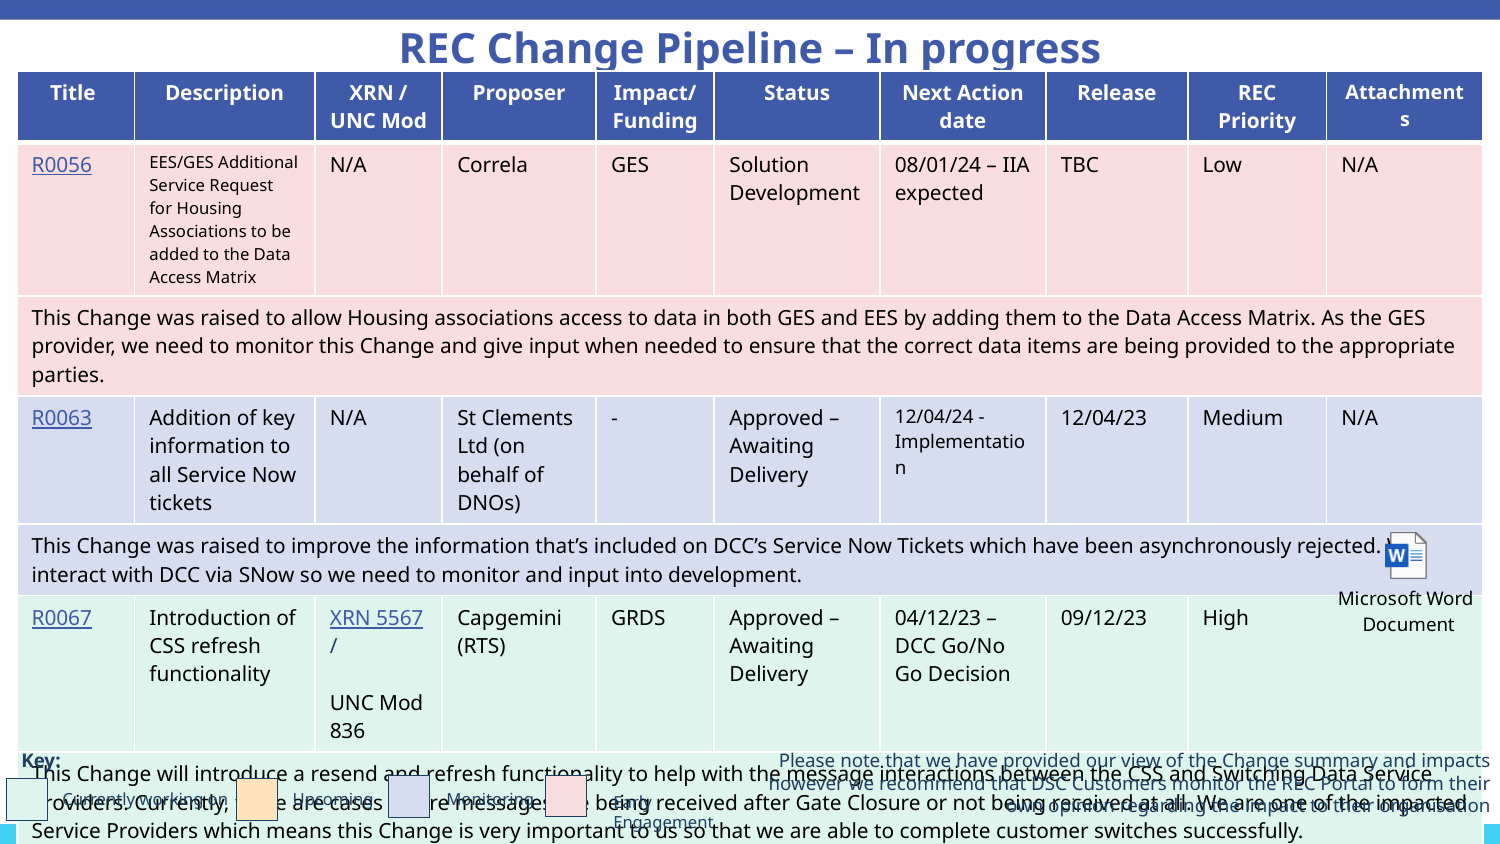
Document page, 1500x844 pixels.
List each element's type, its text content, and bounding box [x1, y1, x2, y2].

table_cell Solution Development [715, 145, 879, 295]
table_cell TBC [1047, 145, 1187, 295]
table_header Description [135, 72, 314, 140]
table_header Status [715, 72, 879, 140]
table_header Proposer [443, 72, 595, 140]
table_header Impact/ Funding [597, 72, 713, 140]
table_cell High [1189, 596, 1482, 741]
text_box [6, 741, 771, 821]
table_cell 12/04/24 - Implementation [881, 397, 1045, 523]
table_cell 09/12/23 [1047, 596, 1187, 741]
text_box Please note that we have provided our view of the Change summary and impacts however we recommend that DSC Customers monitor the REC Portal to form their own opinion regarding the impact to their organisation [771, 741, 1500, 825]
table_cell Correla [443, 145, 595, 295]
table_cell Low [1189, 145, 1326, 295]
table_cell Addition of key information to all Service Now tickets [135, 397, 314, 523]
table_header Title [18, 72, 134, 140]
table_cell N/A [316, 397, 441, 523]
table_cell N/A [1327, 145, 1482, 295]
table_cell Approved – Awaiting Delivery [715, 397, 879, 523]
table_cell R0056 [18, 145, 134, 295]
table_cell R0063 [18, 397, 134, 523]
table_cell This Change will introduce a resend and refresh functionality to help with the message interactions between the CSS and Switching Data Service Providers. Currently, there are cases where messages are being received after Gate Closure or not being received at all. We are one of the impacted Service Providers which means this Change is very important to us so that we are able to complete customer switches successfully. [18, 825, 1482, 844]
table_cell N/A [1327, 397, 1482, 523]
table_cell GES [597, 145, 713, 295]
table_cell Capgemini (RTS) [443, 596, 595, 740]
table_cell This Change was raised to improve the information that’s included on DCC’s Service Now Tickets which have been asynchronously rejected. We interact with DCC via SNow so we need to monitor and input into development. [18, 525, 1482, 595]
table_header Release [1047, 72, 1187, 140]
table_header Next Action date [881, 72, 1045, 140]
table_cell 12/04/23 [1047, 397, 1187, 523]
table_cell Approved – Awaiting Delivery [715, 596, 879, 741]
title REC Change Pipeline – In progress [51, 20, 1449, 70]
table_cell GRDS [597, 596, 713, 740]
table_cell Medium [1189, 397, 1326, 523]
table_cell XRN 5567 / UNC Mod 836 [316, 596, 441, 740]
table_cell EES/GES Additional Service Request for Housing Associations to be added to the Data Access Matrix [135, 145, 314, 295]
table_cell R0067 [18, 596, 134, 740]
table_cell 04/12/23 – DCC Go/No Go Decision [881, 596, 1045, 741]
table_cell - [597, 397, 713, 523]
table_cell N/A [316, 145, 441, 295]
table_cell This Change was raised to allow Housing associations access to data in both GES and EES by adding them to the Data Access Matrix. As the GES provider, we need to monitor this Change and give input when needed to ensure that the correct data items are being provided to the appropriate parties. [18, 297, 1482, 395]
table_header XRN / UNC Mod [316, 72, 441, 140]
table_cell St Clements Ltd (on behalf of DNOs) [443, 397, 595, 523]
table_header Attachments [1327, 72, 1482, 140]
table_cell 08/01/24 – IIA expected [881, 145, 1045, 295]
picture [1484, 825, 1500, 844]
table_header REC Priority [1189, 72, 1326, 140]
picture [0, 0, 1500, 844]
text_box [1332, 530, 1484, 664]
table_cell Introduction of CSS refresh functionality [135, 596, 314, 740]
